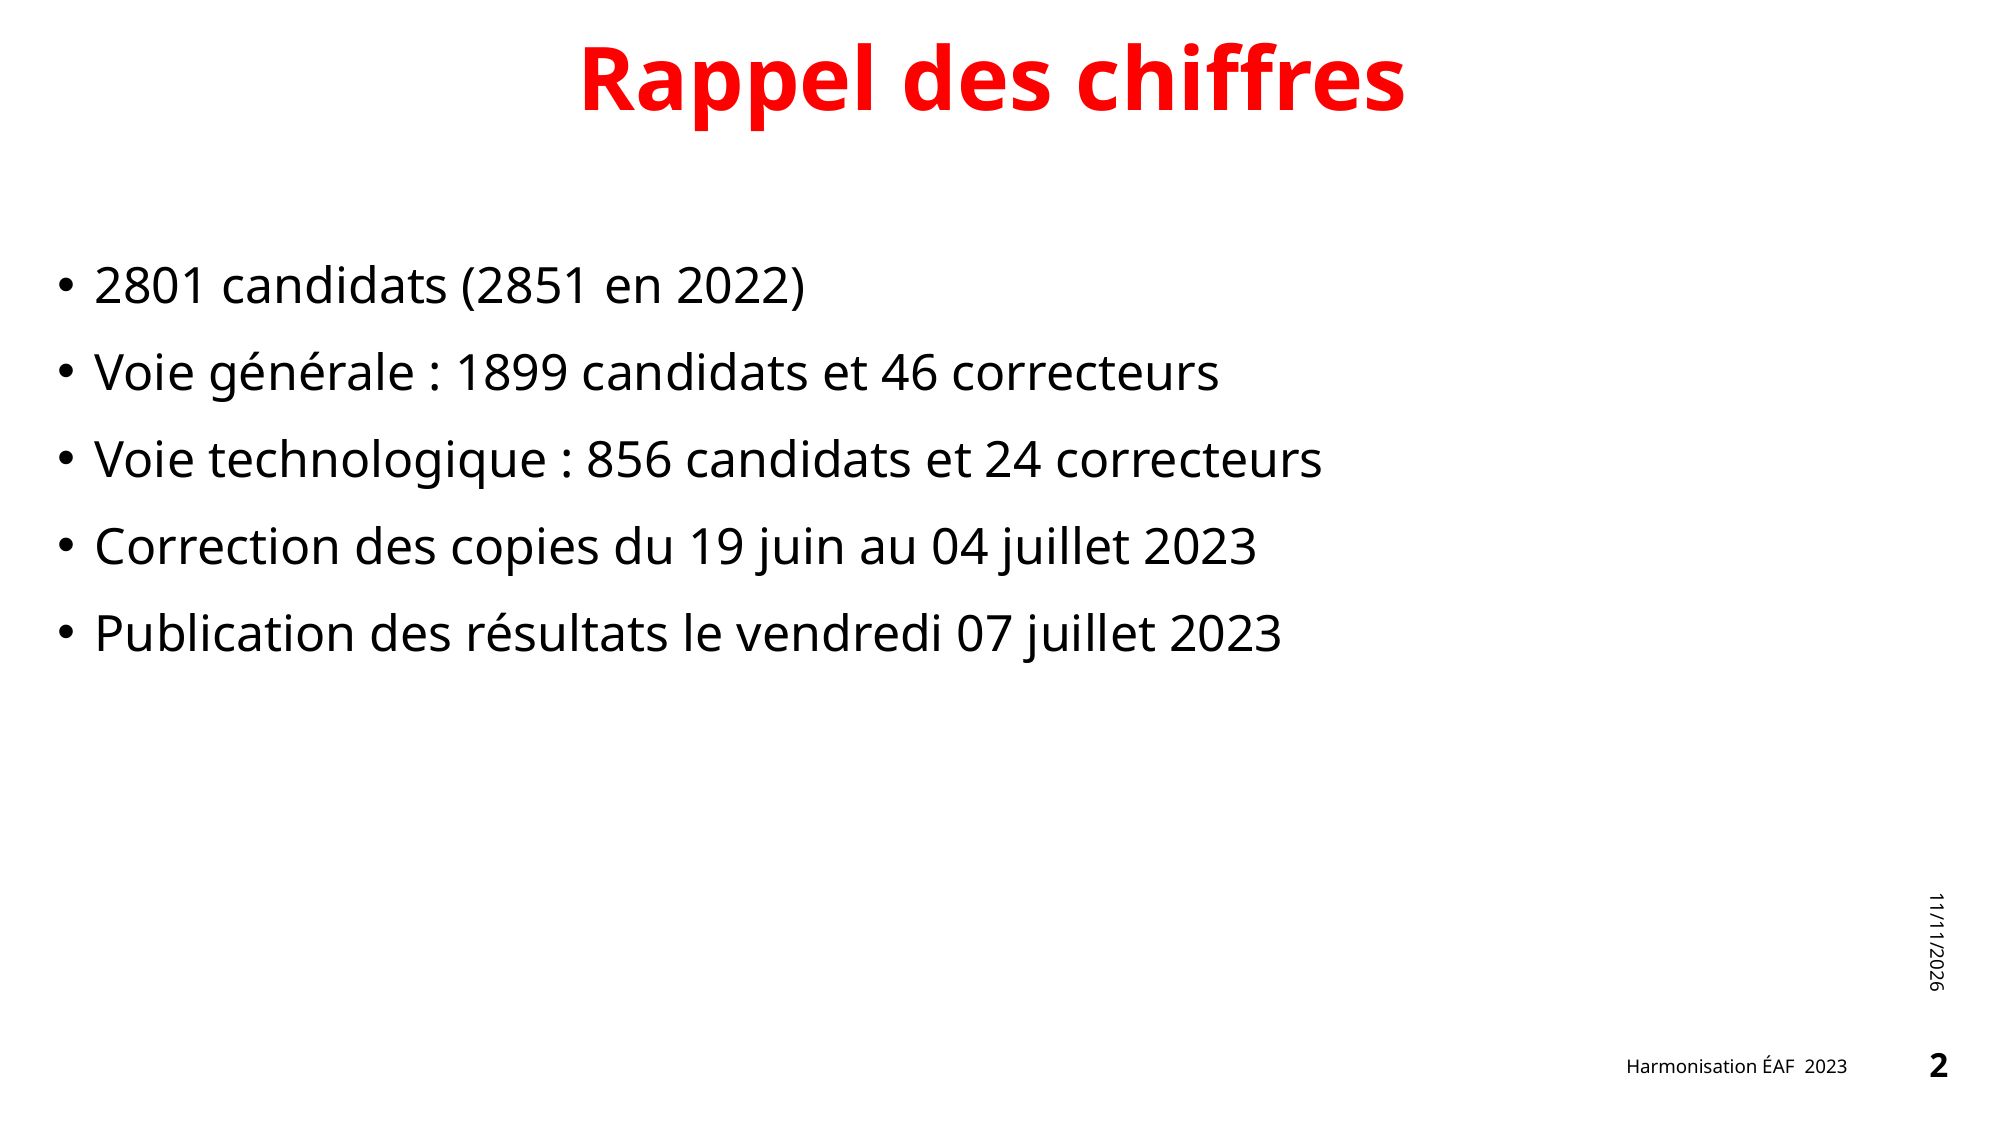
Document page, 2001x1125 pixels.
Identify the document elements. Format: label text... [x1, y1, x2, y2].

title Rappel des chiffres [42, 27, 1967, 138]
slide_number 2 [1862, 1036, 1964, 1097]
footer Harmonisation ÉAF 2023 [1412, 1036, 1862, 1097]
list 2801 candidats (2851 en 2022) Voie générale : 1899 candidats et 46 correcteurs Voie technologique : 856 candidats et 24 correcteurs Correction des copies du 19 juin au 04 juillet 2023 Publication des résultats le vendredi 07 juillet 2023 [42, 240, 1413, 1008]
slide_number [1906, 571, 1967, 1008]
